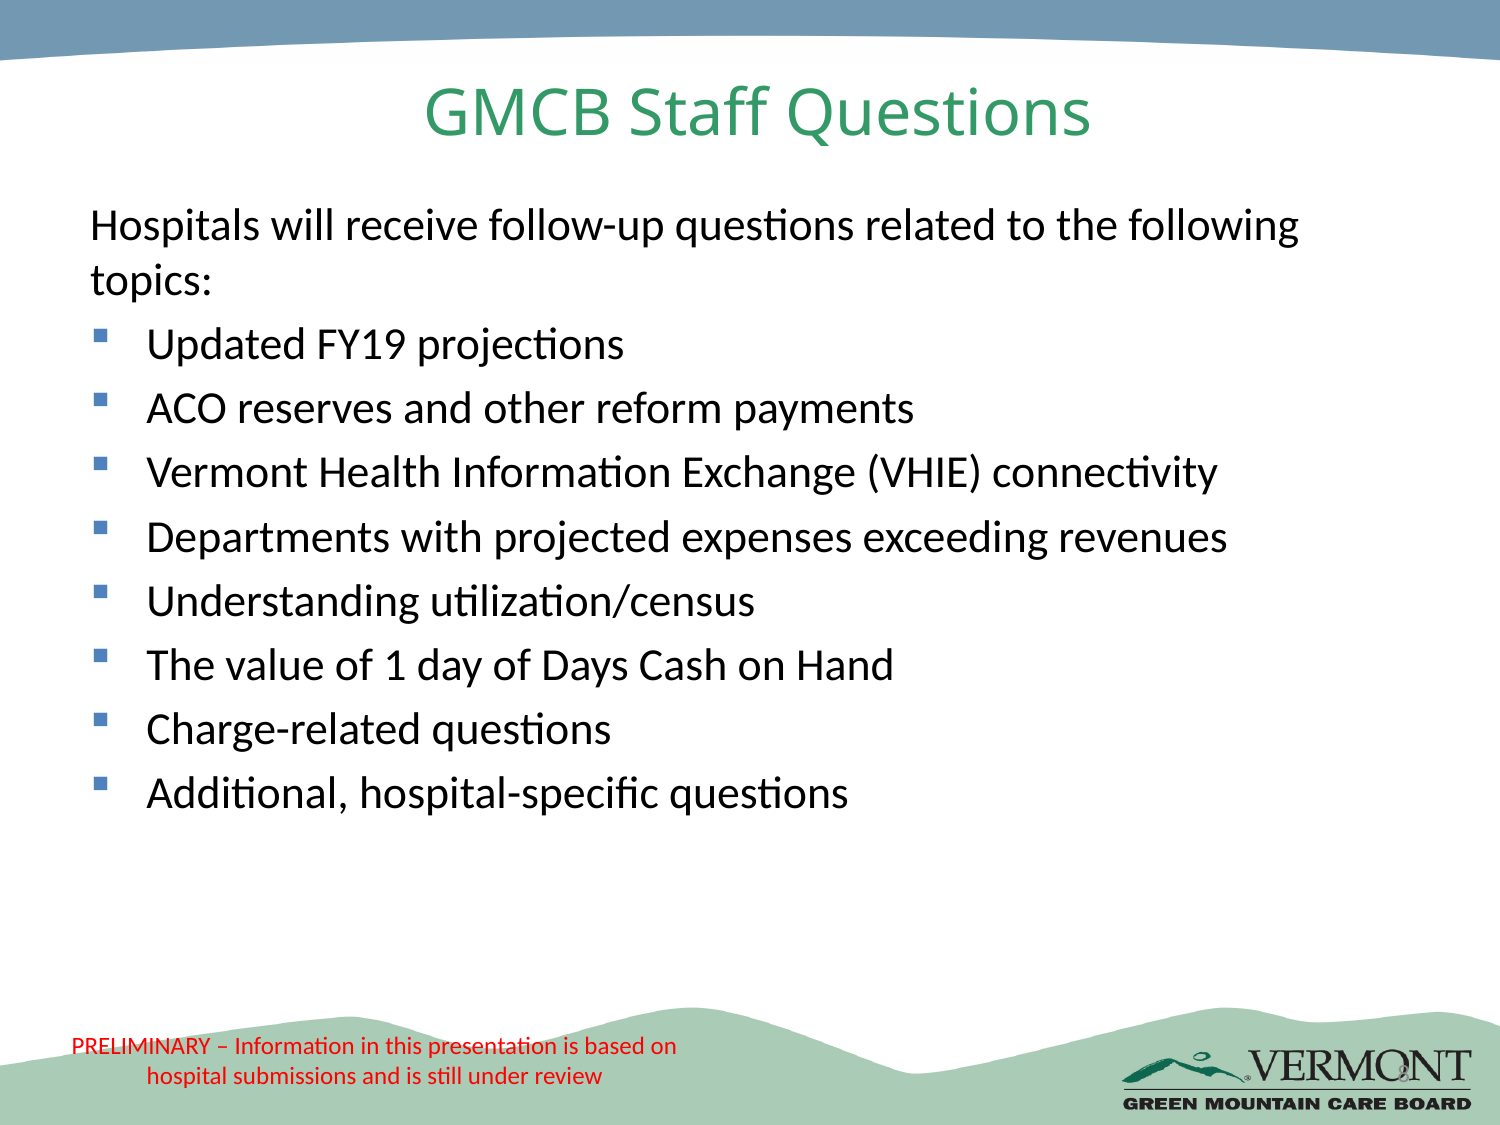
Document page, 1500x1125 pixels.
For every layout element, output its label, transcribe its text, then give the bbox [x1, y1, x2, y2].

picture [0, 1005, 1500, 1125]
picture [0, 0, 1500, 63]
slide_number 8 [1074, 1042, 1425, 1103]
list Hospitals will receive follow-up questions related to the following topics: Updated FY19 projections ACO reserves and other reform payments Vermont Health Information Exchange (VHIE) connectivity Departments with projected expenses exceeding revenues Understanding utilization/census The value of 1 day of Days Cash on Hand Charge-related questions Additional, hospital-specific questions [75, 187, 1425, 938]
title GMCB Staff Questions [20, 16, 1496, 204]
